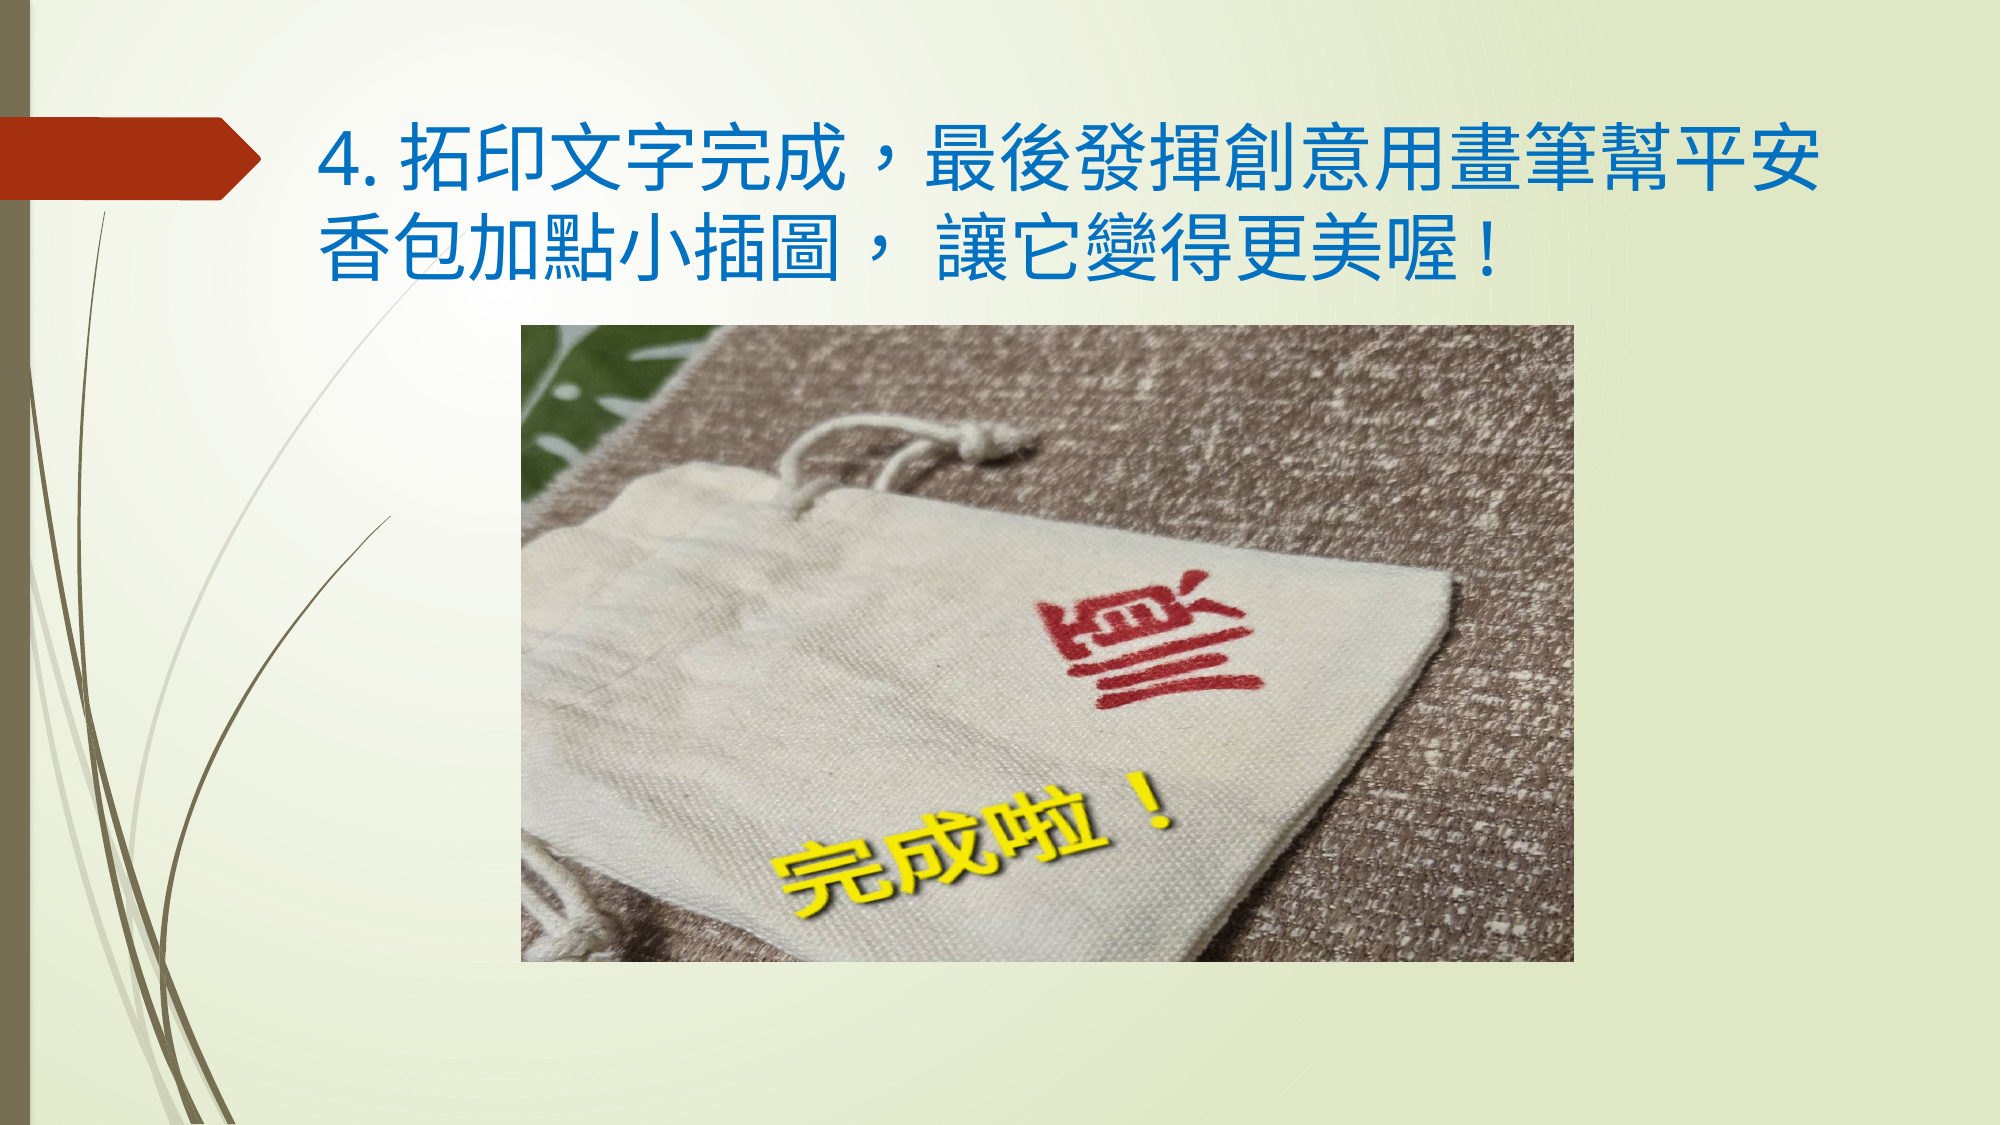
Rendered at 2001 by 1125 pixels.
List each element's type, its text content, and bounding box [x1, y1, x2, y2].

picture [520, 325, 1575, 962]
title 4.拓印文字完成，最後發揮創意用畫筆幫平安香包加點小插圖， 讓它變得更美喔! [302, 102, 1888, 1058]
